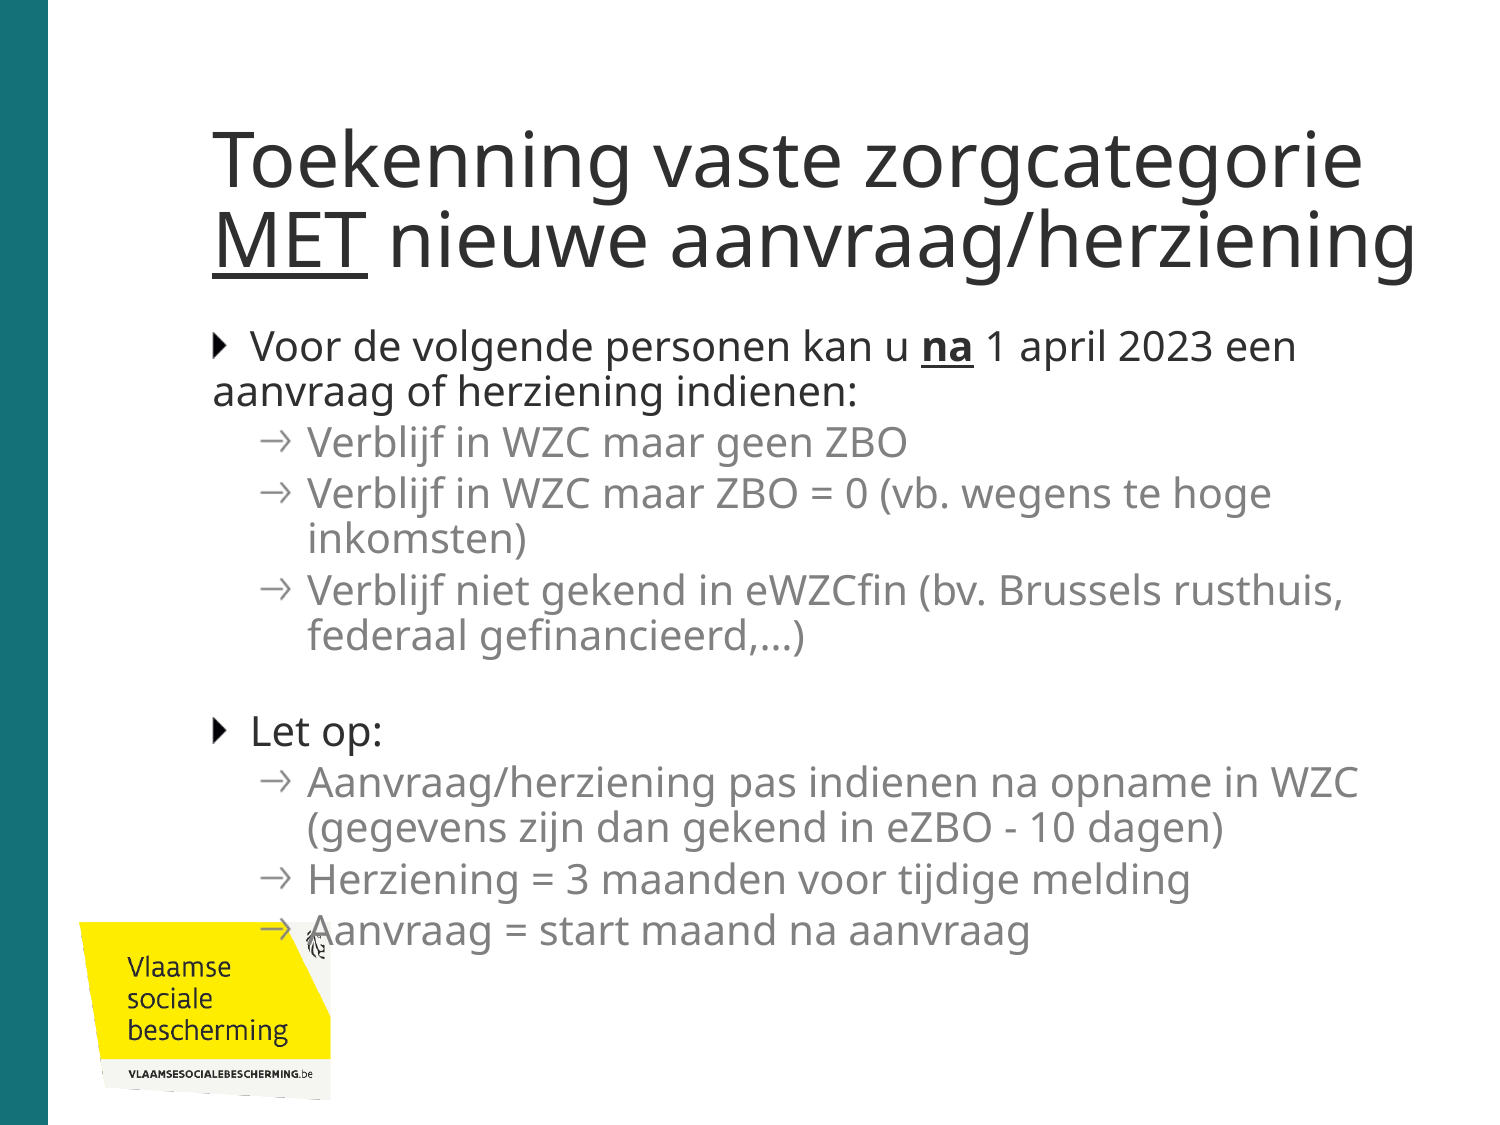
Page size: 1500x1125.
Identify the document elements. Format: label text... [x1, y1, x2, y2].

picture [259, 430, 303, 453]
picture [259, 578, 303, 601]
picture [79, 918, 331, 1100]
picture [259, 770, 303, 793]
picture [212, 332, 250, 359]
list Voor de volgende personen kan u na 1 april 2023 een aanvraag of herziening indienen: Verblijf in WZC maar geen ZBO Verblijf in WZC maar ZBO = 0 (vb. wegens te hoge inkomsten) Verblijf niet gekend in eWZCfin (bv. Brussels rusthuis, federaal gefinancieerd,…) Let op: Aanvraag/herziening pas indienen na opname in WZC (gegevens zijn dan gekend in eZBO - 10 dagen) Herziening = 3 maanden voor tijdige melding Aanvraag = start maand na aanvraag [212, 325, 1430, 928]
picture [212, 717, 250, 744]
title Toekenning vaste zorgcategorie MET nieuwe aanvraag/herziening [212, 124, 1430, 308]
picture [259, 482, 303, 504]
picture [259, 867, 303, 890]
